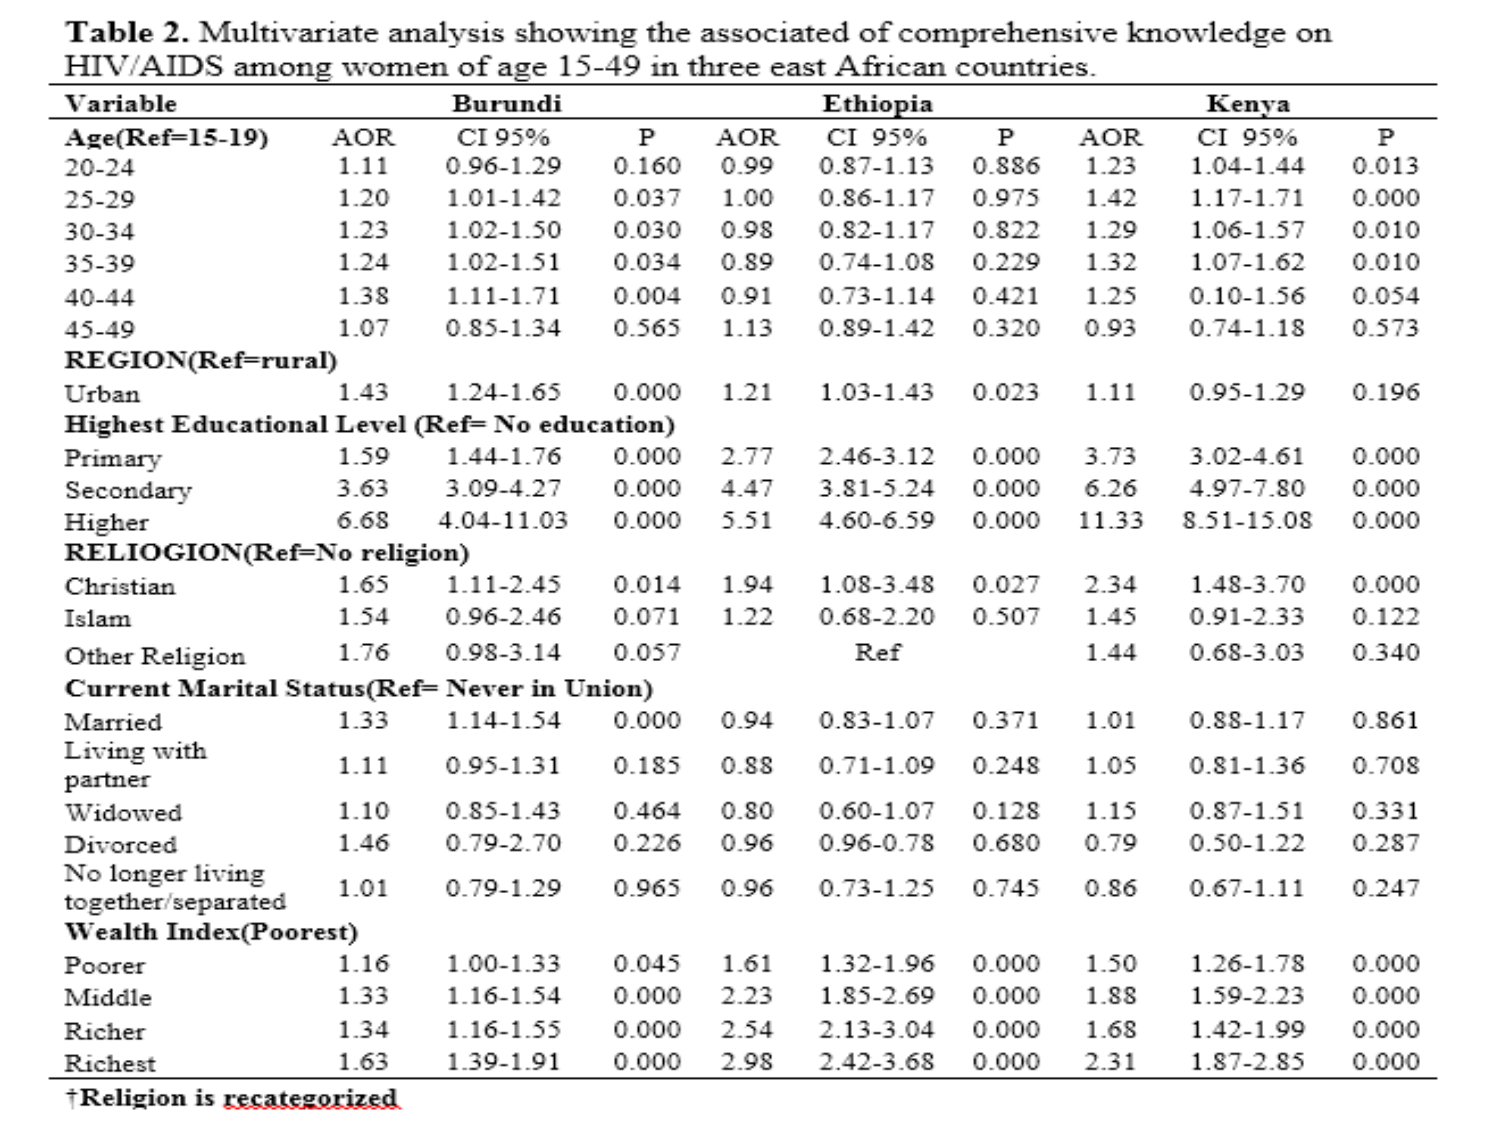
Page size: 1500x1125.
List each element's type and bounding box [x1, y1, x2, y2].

list [29, 0, 1463, 1125]
